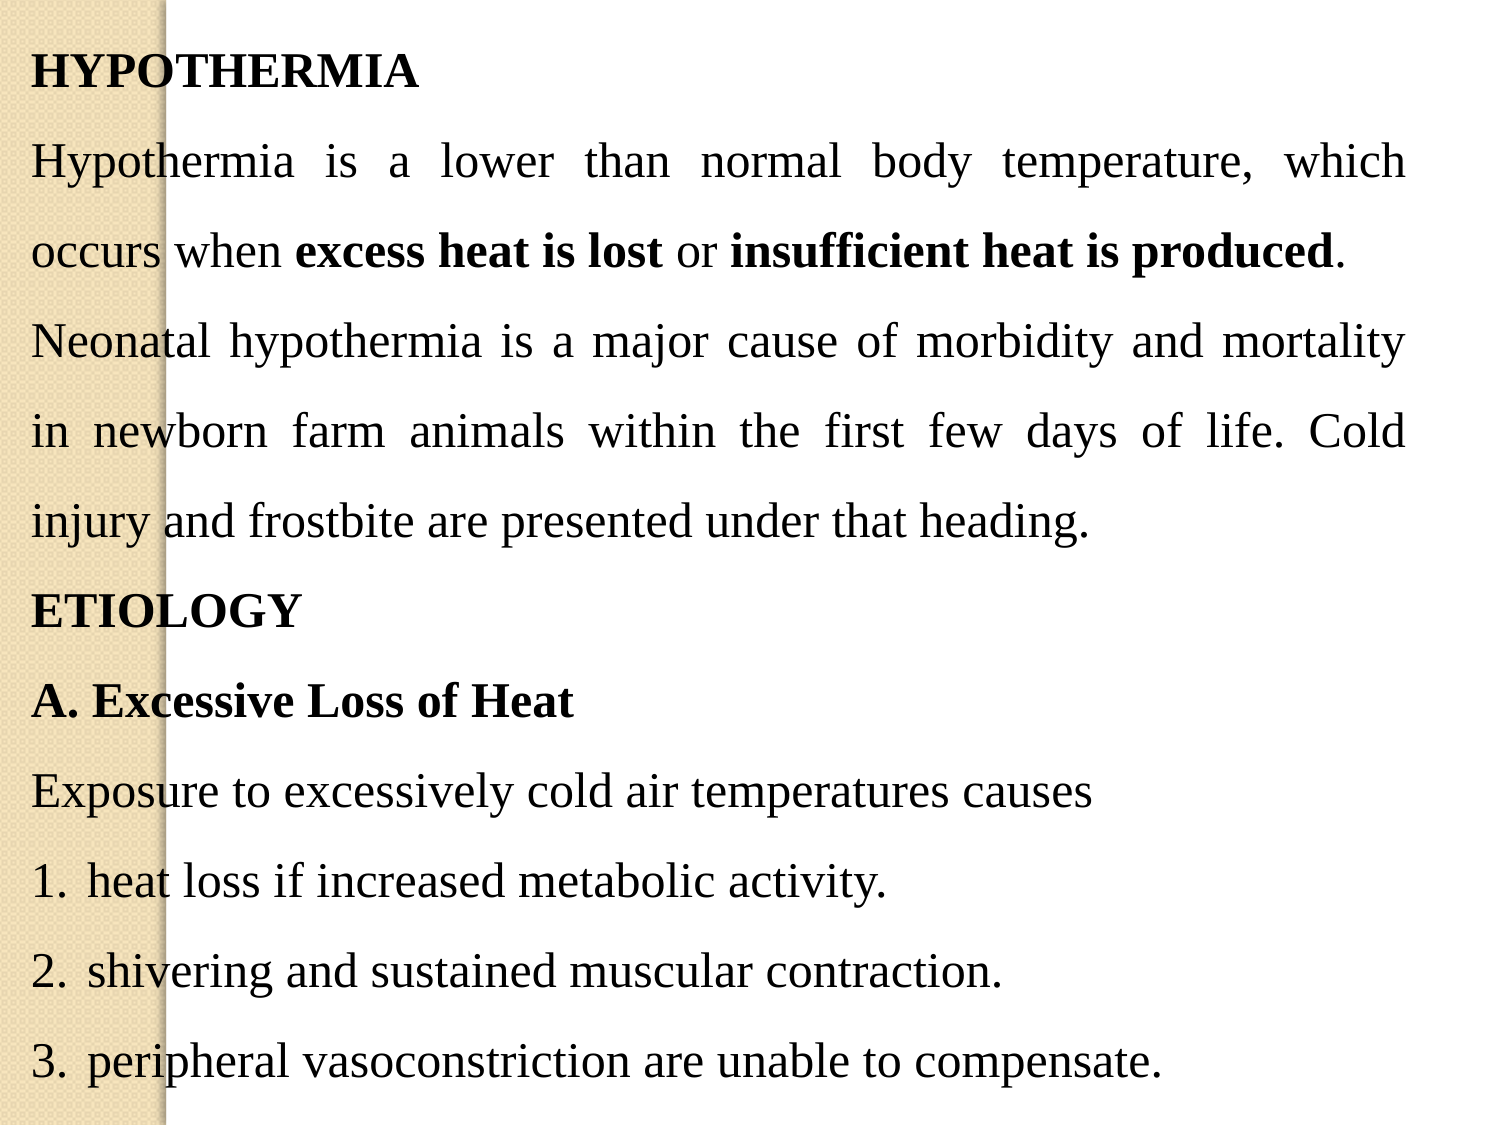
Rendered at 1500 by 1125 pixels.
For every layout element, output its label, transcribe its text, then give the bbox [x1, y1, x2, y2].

text_box HYPOTHERMIA Hypothermia is a lower than normal body temperature, which occurs when excess heat is lost or insufficient heat is produced. Neonatal hypothermia is a major cause of morbidity and mortality in newborn farm animals within the first few days of life. Cold injury and frostbite are presented under that heading. ETIOLOGY A. Excessive Loss of Heat Exposure to excessively cold air temperatures causes heat loss if increased metabolic activity. shivering and sustained muscular contraction. peripheral vasoconstriction are unable to compensate. [16, 0, 1422, 1095]
